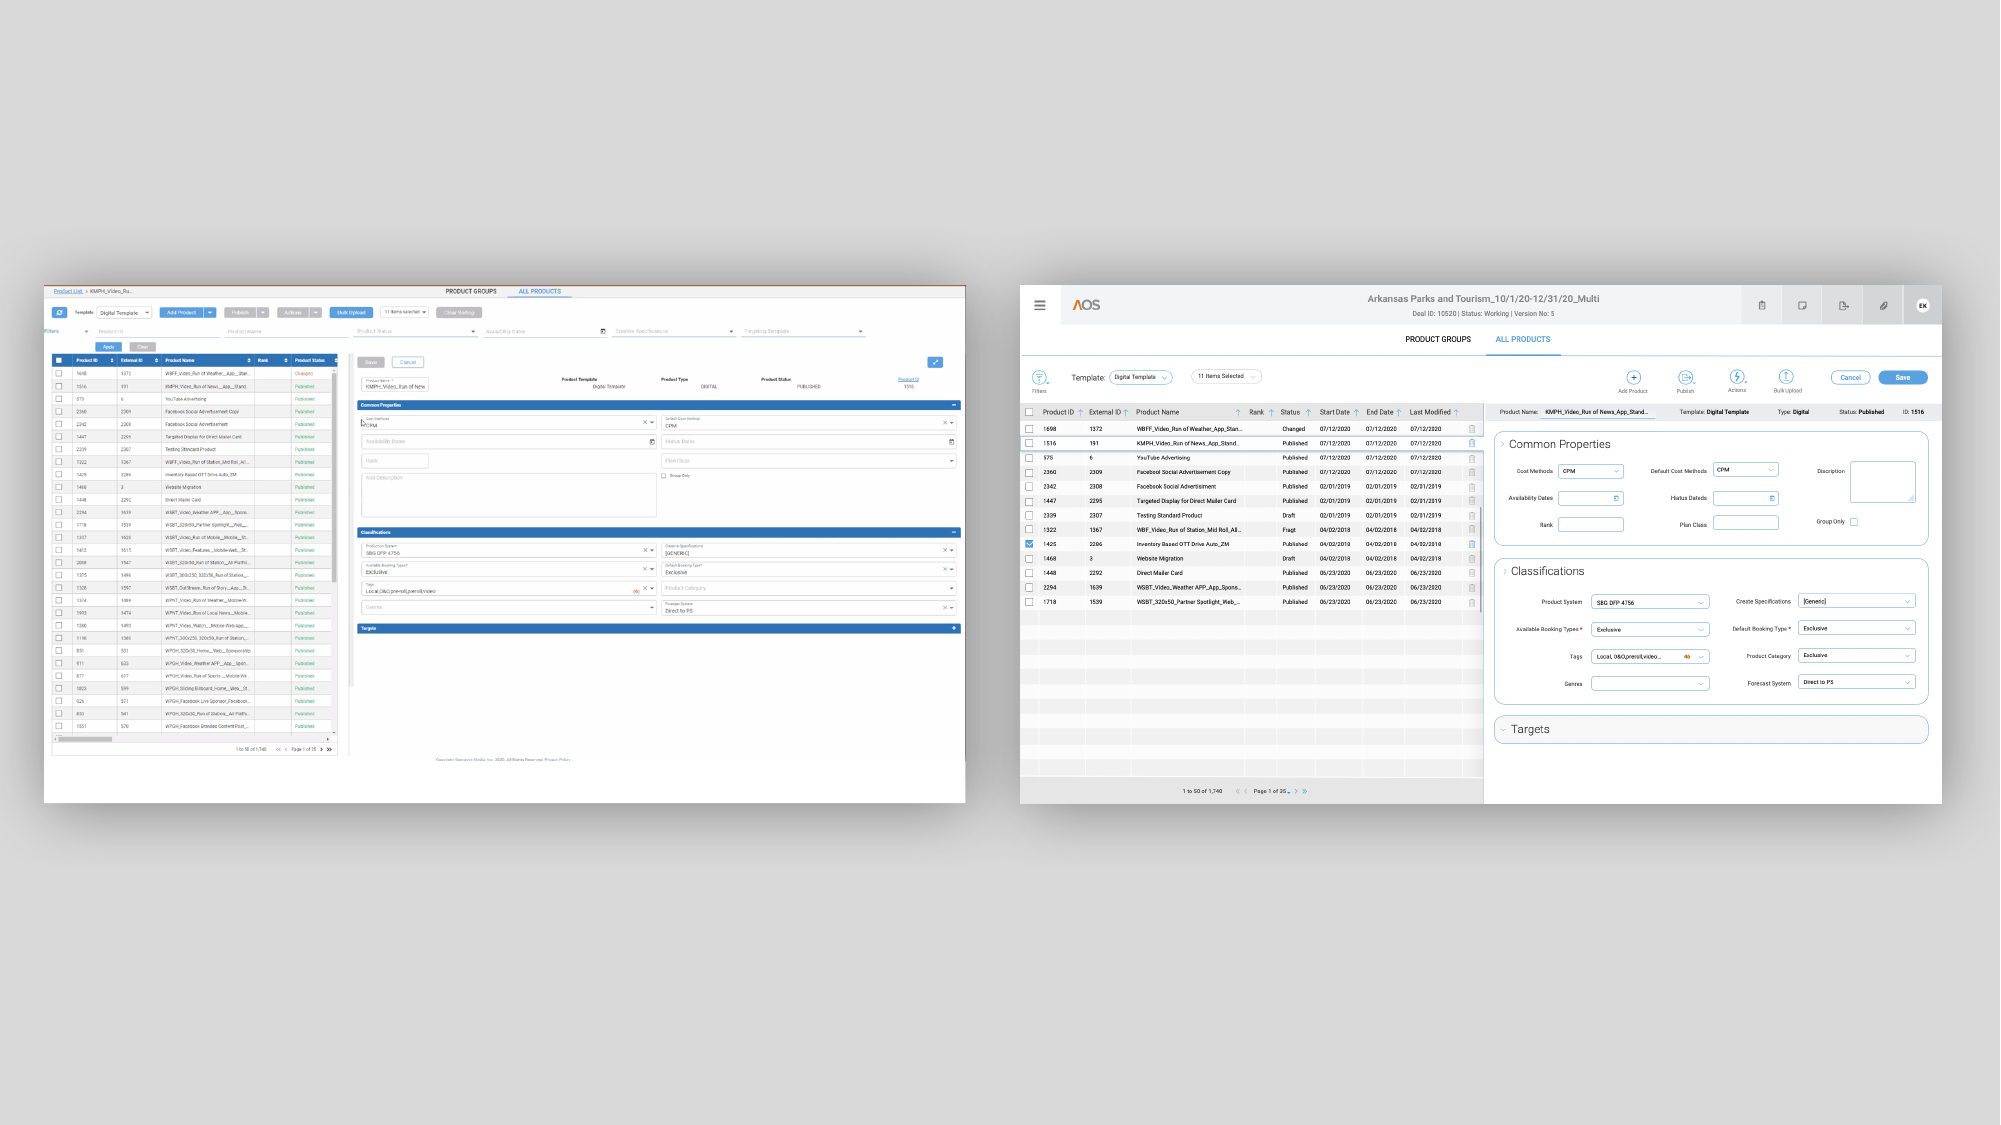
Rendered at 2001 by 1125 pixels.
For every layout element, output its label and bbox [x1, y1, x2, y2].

text_box [43, 284, 966, 804]
picture [1020, 285, 1942, 804]
picture [44, 285, 966, 761]
